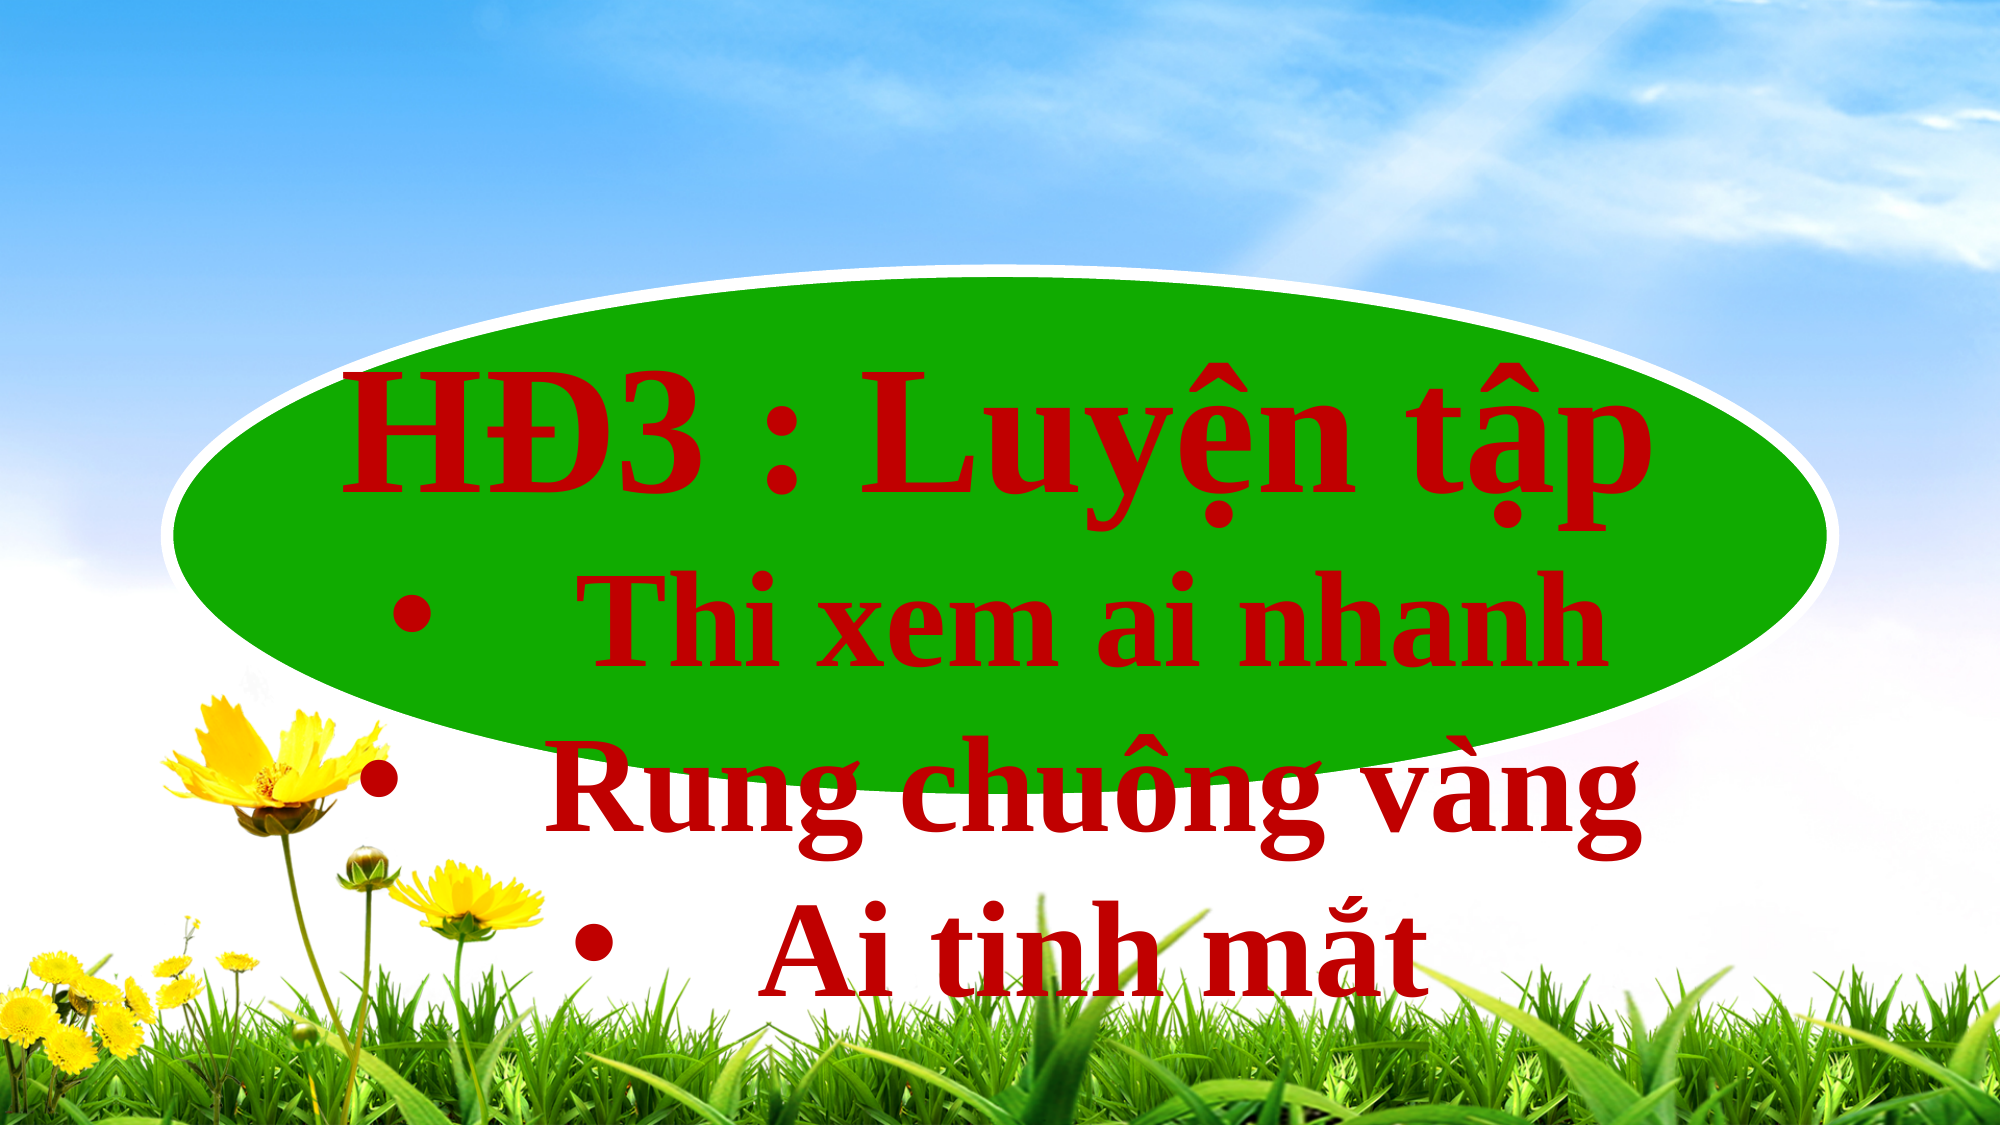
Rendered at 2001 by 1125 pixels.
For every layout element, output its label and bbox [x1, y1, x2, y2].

picture [0, 0, 2000, 1125]
text_box [84, 270, 1916, 1039]
